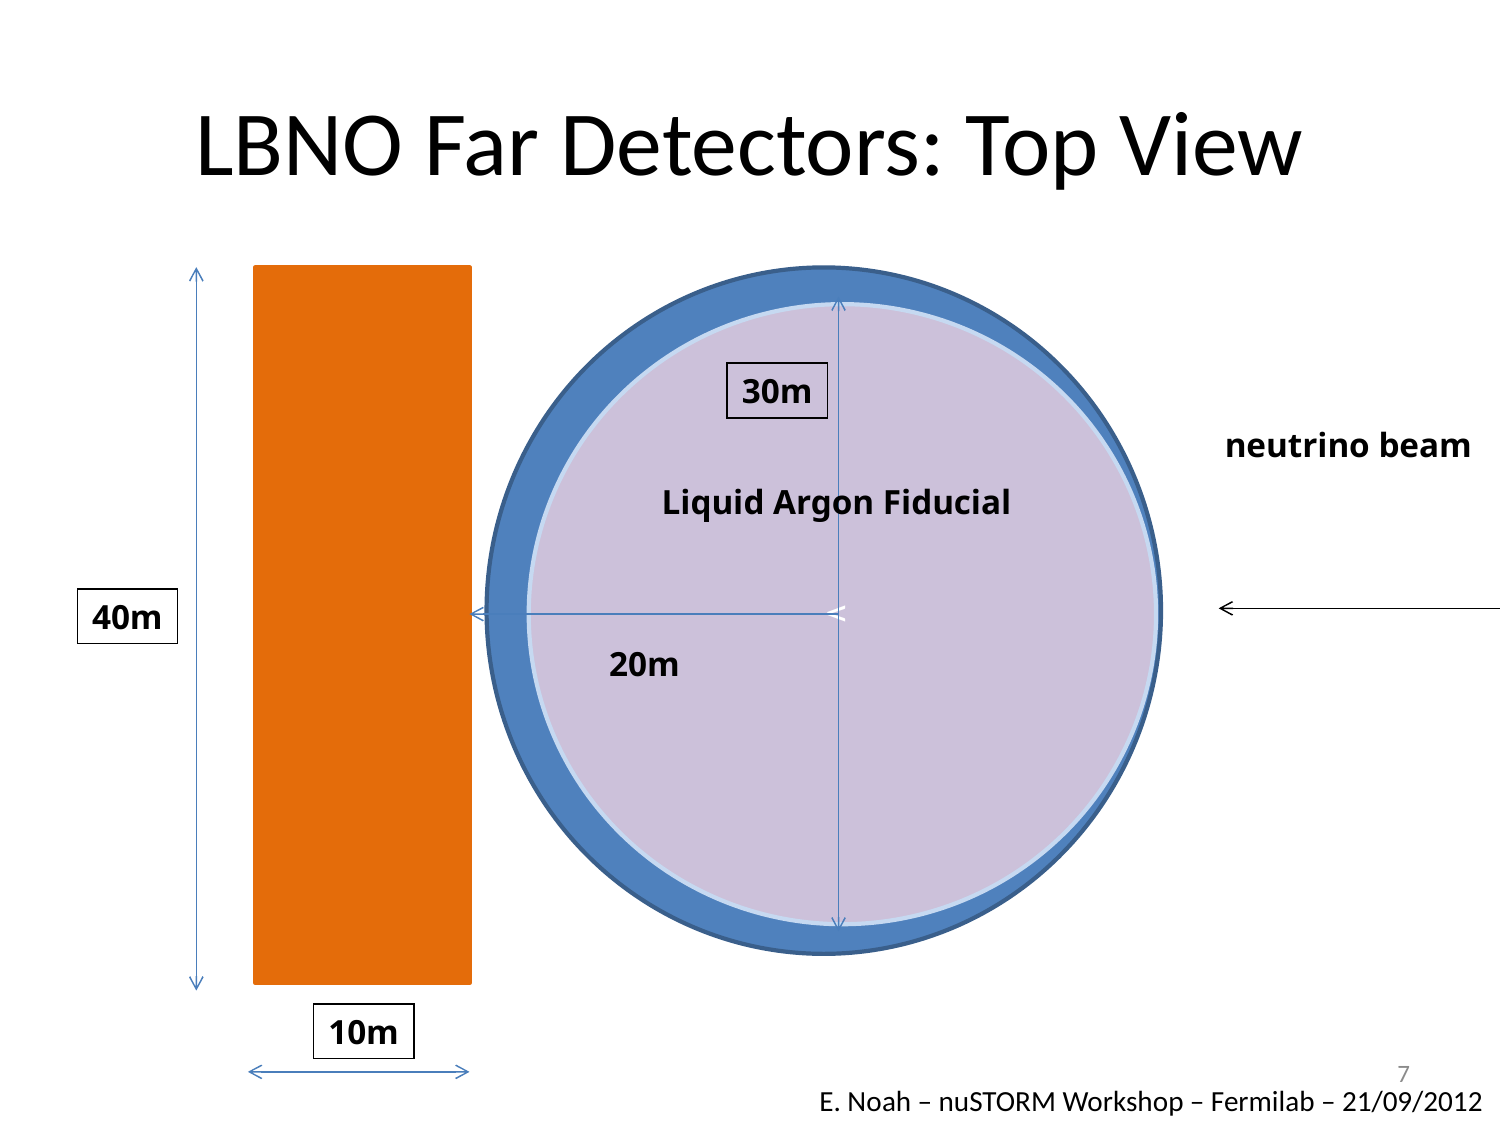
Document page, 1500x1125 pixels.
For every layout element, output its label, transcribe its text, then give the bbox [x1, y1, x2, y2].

text_box v [526, 302, 838, 612]
text_box neutrino beam [1210, 416, 1488, 472]
text_box v [839, 302, 1159, 927]
text_box 10m [313, 1003, 414, 1059]
slide_number 7 [1074, 1042, 1425, 1103]
text_box 40m [77, 589, 178, 644]
table_cell cm [839, 615, 1152, 621]
text_box 30m [727, 363, 828, 418]
text_box Liquid Argon Fiducial [646, 473, 1027, 529]
text_box [253, 265, 472, 985]
text_box 20m [594, 636, 695, 691]
title LBNO Far Detectors: Top View [75, 45, 1425, 233]
text_box v [526, 624, 838, 927]
table_cell Conductor size [484, 615, 526, 622]
text_box v [484, 265, 1164, 956]
